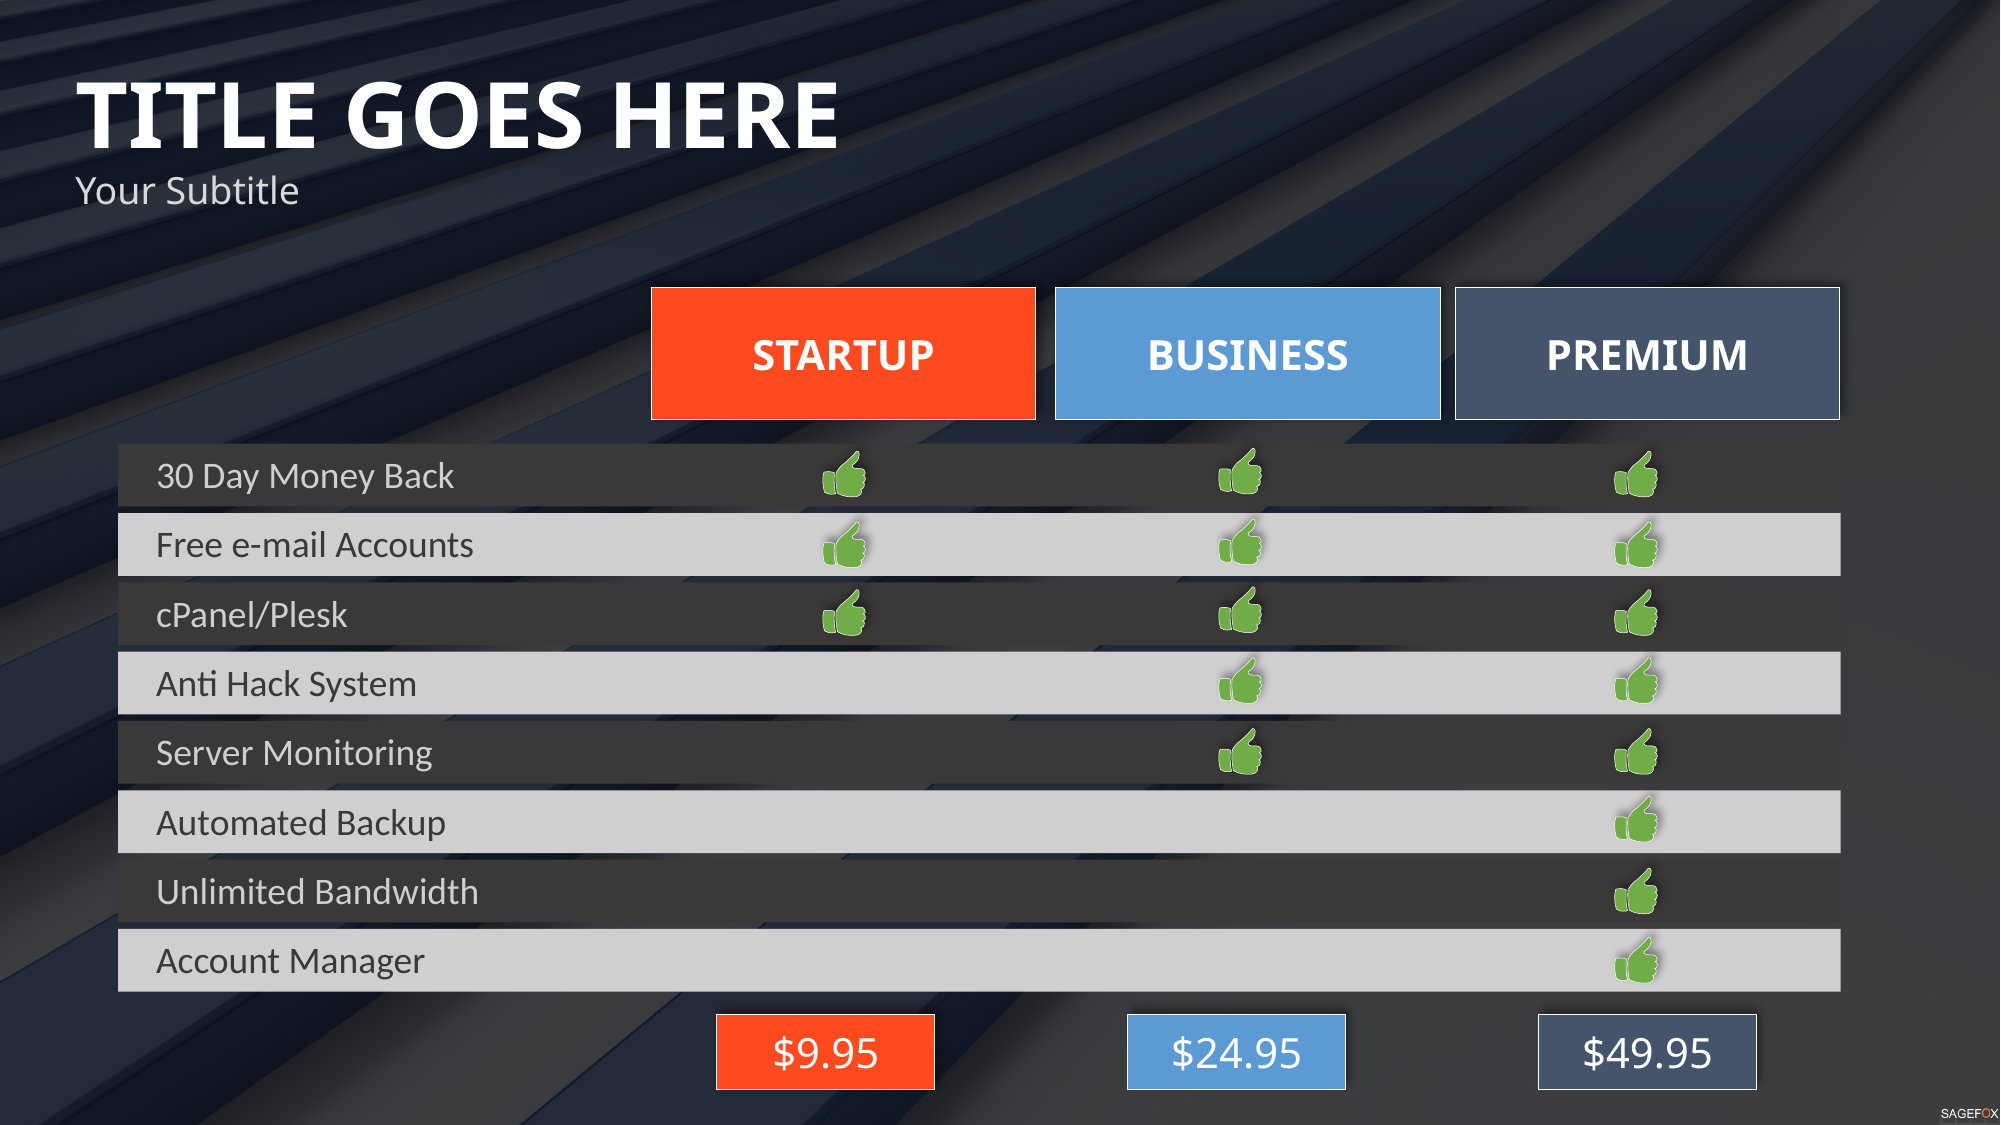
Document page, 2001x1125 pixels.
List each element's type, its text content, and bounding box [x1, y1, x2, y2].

text_box STARTUP [650, 287, 1037, 421]
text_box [118, 928, 1841, 992]
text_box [118, 512, 1841, 576]
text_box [118, 790, 1841, 854]
text_box $49.95 [1538, 1013, 1758, 1090]
text_box PREMIUM [1454, 287, 1841, 421]
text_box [118, 720, 1841, 784]
text_box $9.95 [716, 1013, 936, 1090]
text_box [118, 443, 1841, 507]
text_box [118, 582, 1841, 646]
picture [1940, 0, 2001, 1125]
text_box BUSINESS [1055, 287, 1441, 421]
text_box $24.95 [1127, 1013, 1347, 1090]
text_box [118, 859, 1841, 923]
text_box TITLE GOES HERE Your Subtitle [60, 49, 1036, 220]
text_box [118, 651, 1841, 715]
